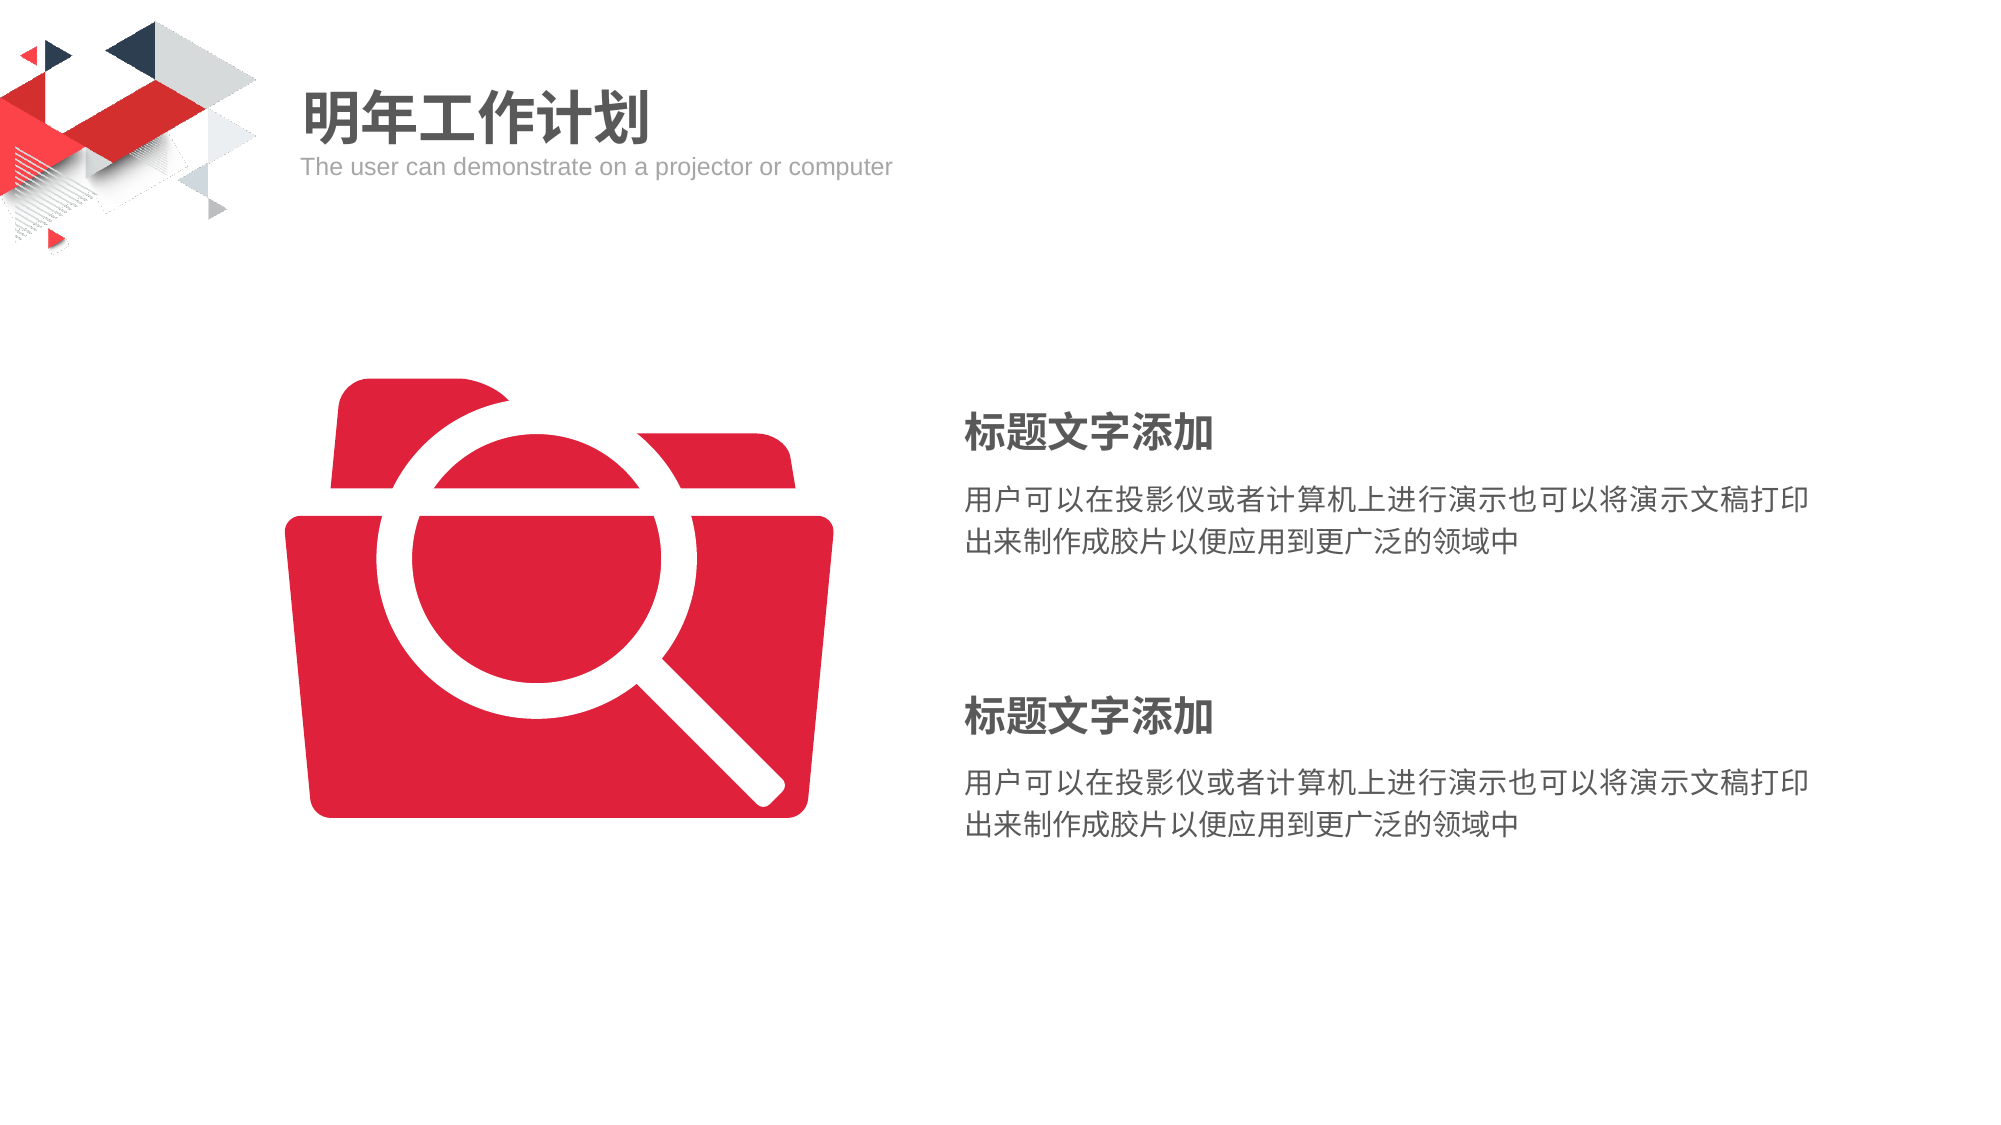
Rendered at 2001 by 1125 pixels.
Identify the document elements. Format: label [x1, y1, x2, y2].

text_box [949, 388, 1825, 564]
text_box [284, 372, 834, 871]
text_box [285, 73, 1116, 189]
picture [0, 21, 256, 255]
text_box [949, 671, 1825, 847]
